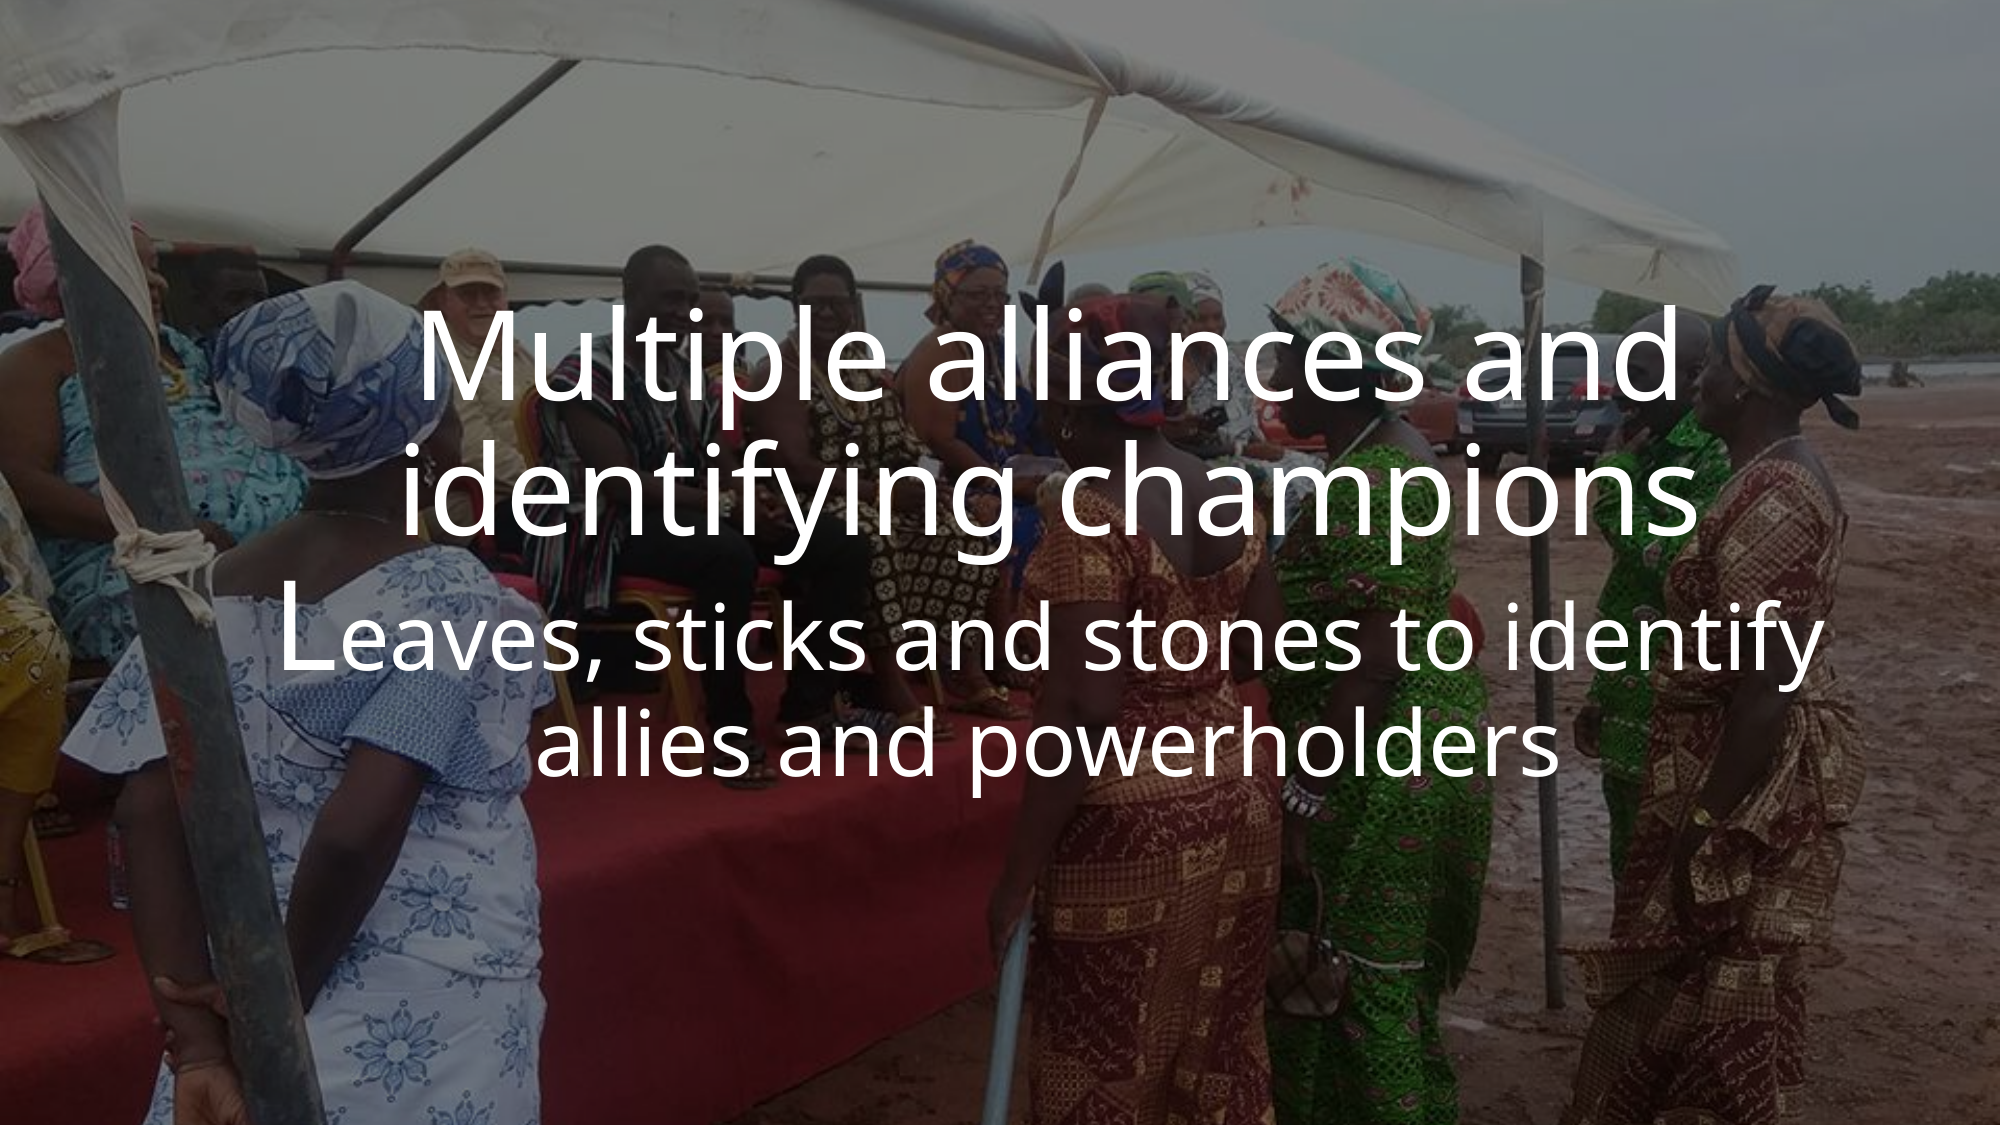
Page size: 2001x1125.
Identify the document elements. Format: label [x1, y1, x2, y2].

list [0, 0, 2000, 1125]
